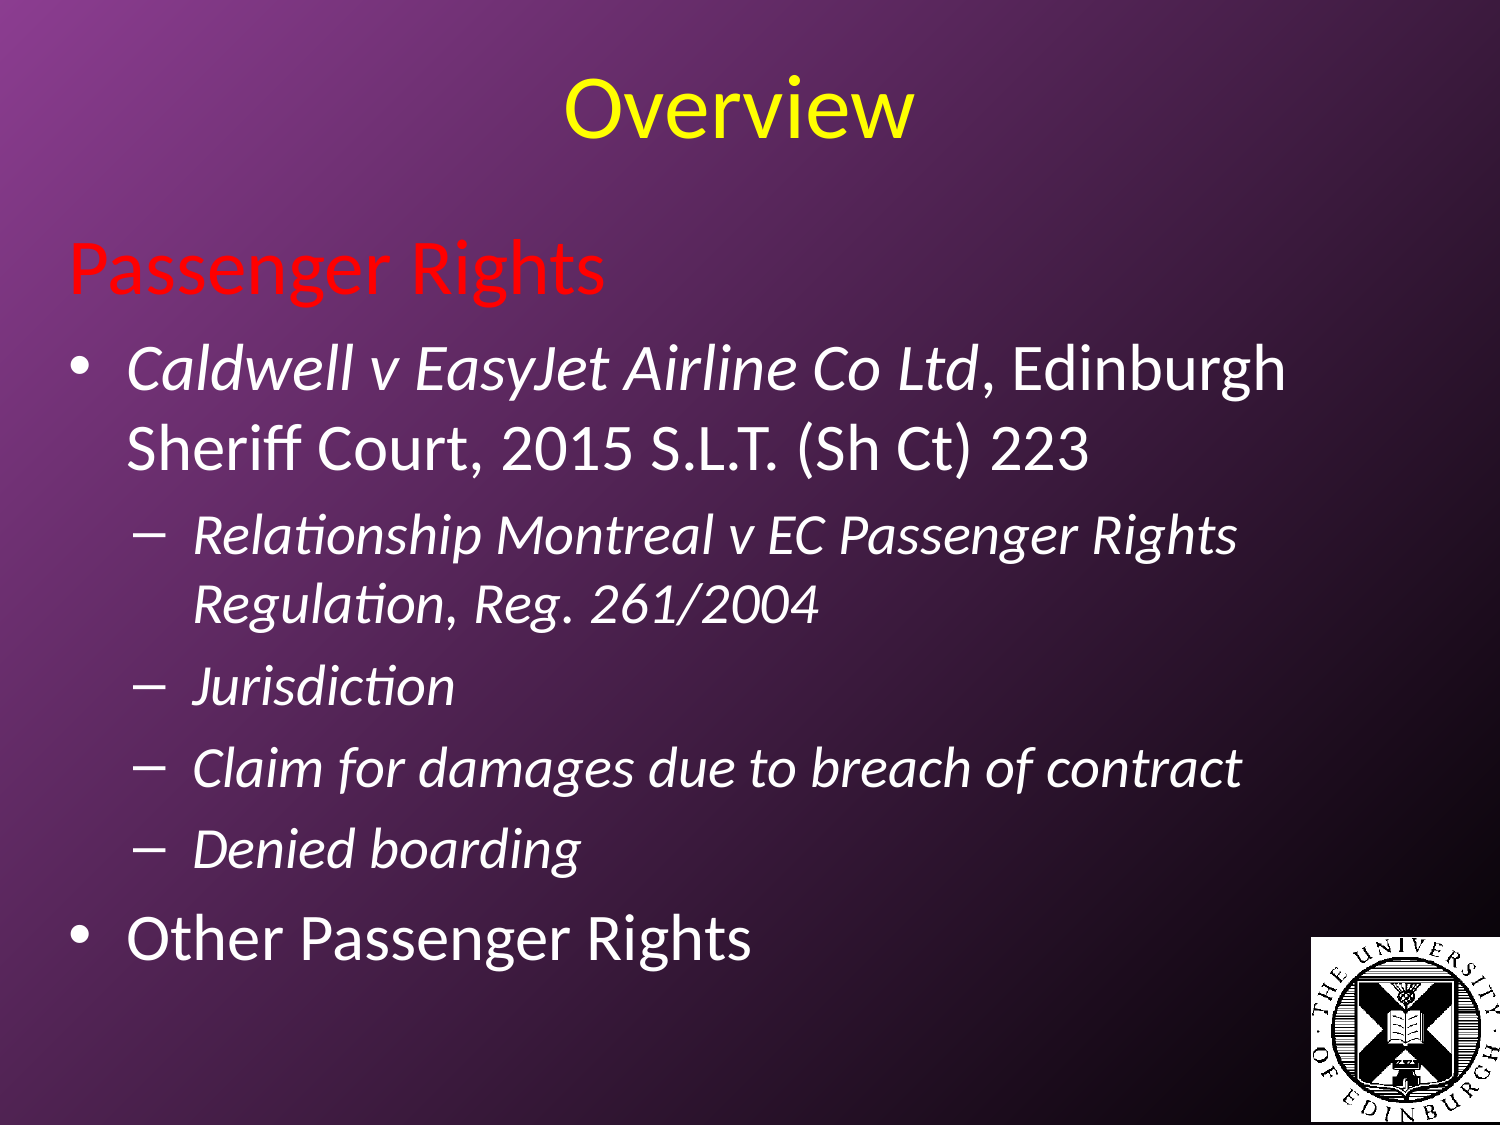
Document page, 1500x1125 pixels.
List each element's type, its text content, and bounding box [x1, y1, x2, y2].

picture [1311, 937, 1500, 1123]
list Passenger Rights Caldwell v EasyJet Airline Co Ltd, Edinburgh Sheriff Court, 2015 S.L.T. (Sh Ct) 223 Relationship Montreal v EC Passenger Rights Regulation, Reg. 261/2004 Jurisdiction Claim for damages due to breach of contract Denied boarding Other Passenger Rights [53, 208, 1459, 1125]
title Overview [64, 31, 1415, 173]
